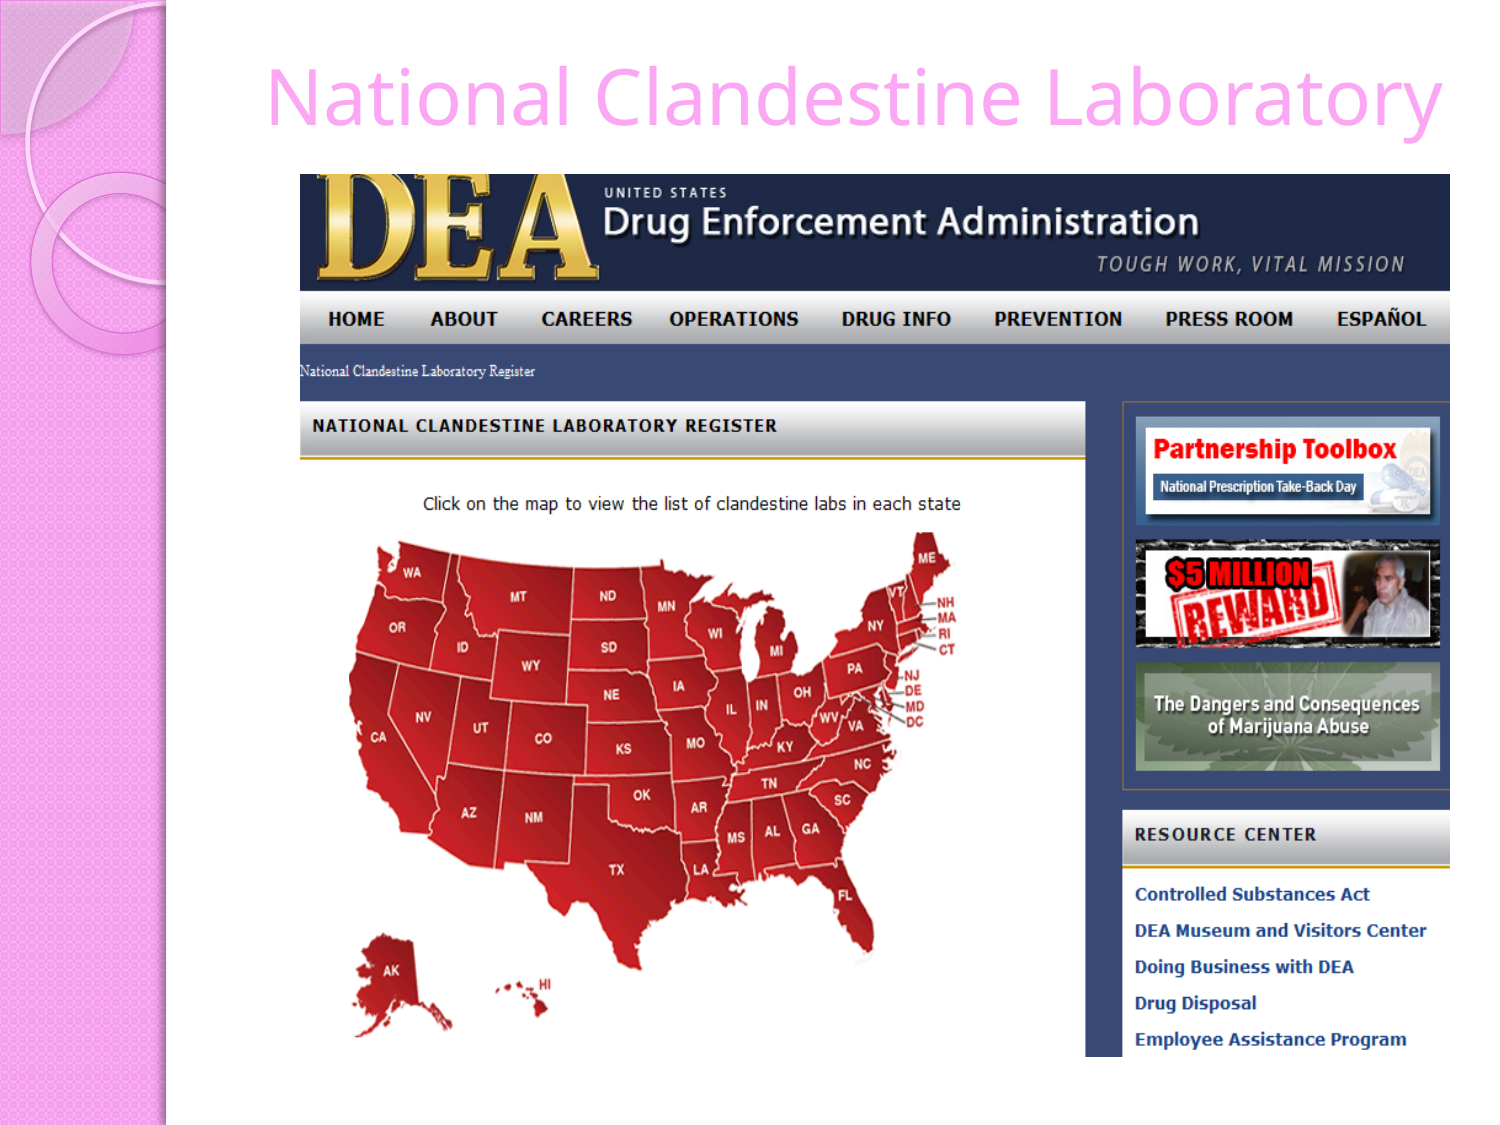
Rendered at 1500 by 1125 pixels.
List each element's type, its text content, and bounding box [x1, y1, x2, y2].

title National Clandestine Laboratory [249, 37, 1463, 150]
picture [299, 174, 1451, 1058]
